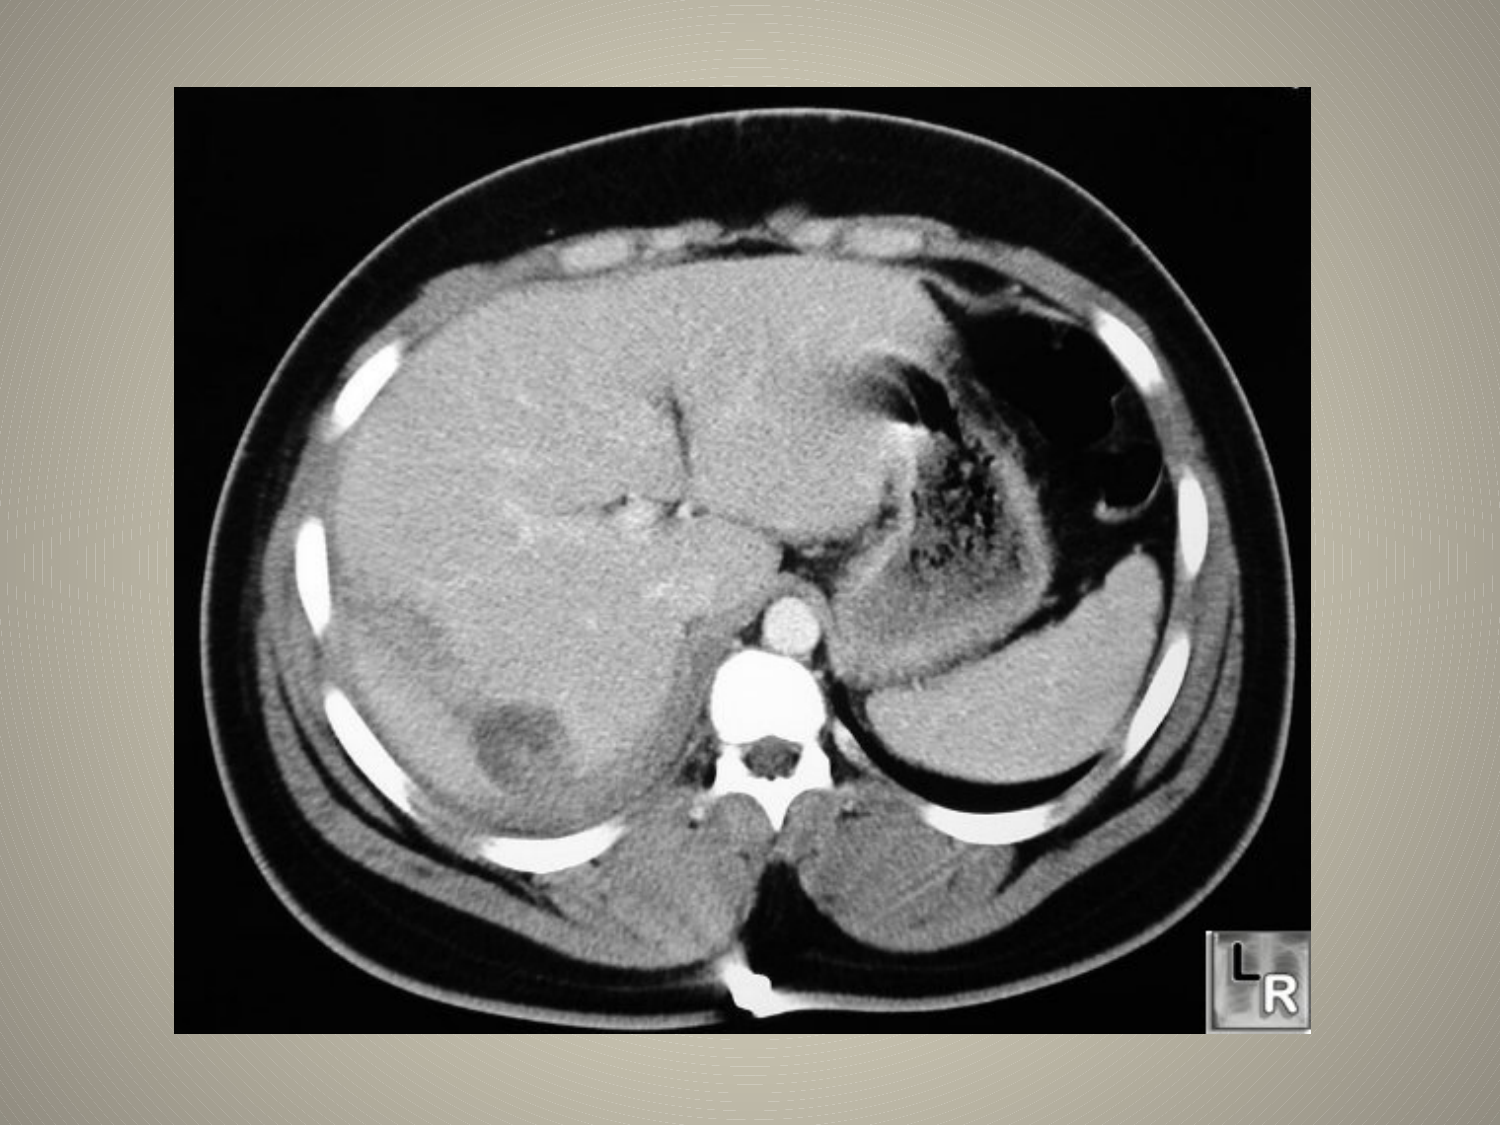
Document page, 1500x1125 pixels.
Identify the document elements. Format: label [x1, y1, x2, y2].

list [174, 87, 1311, 1034]
